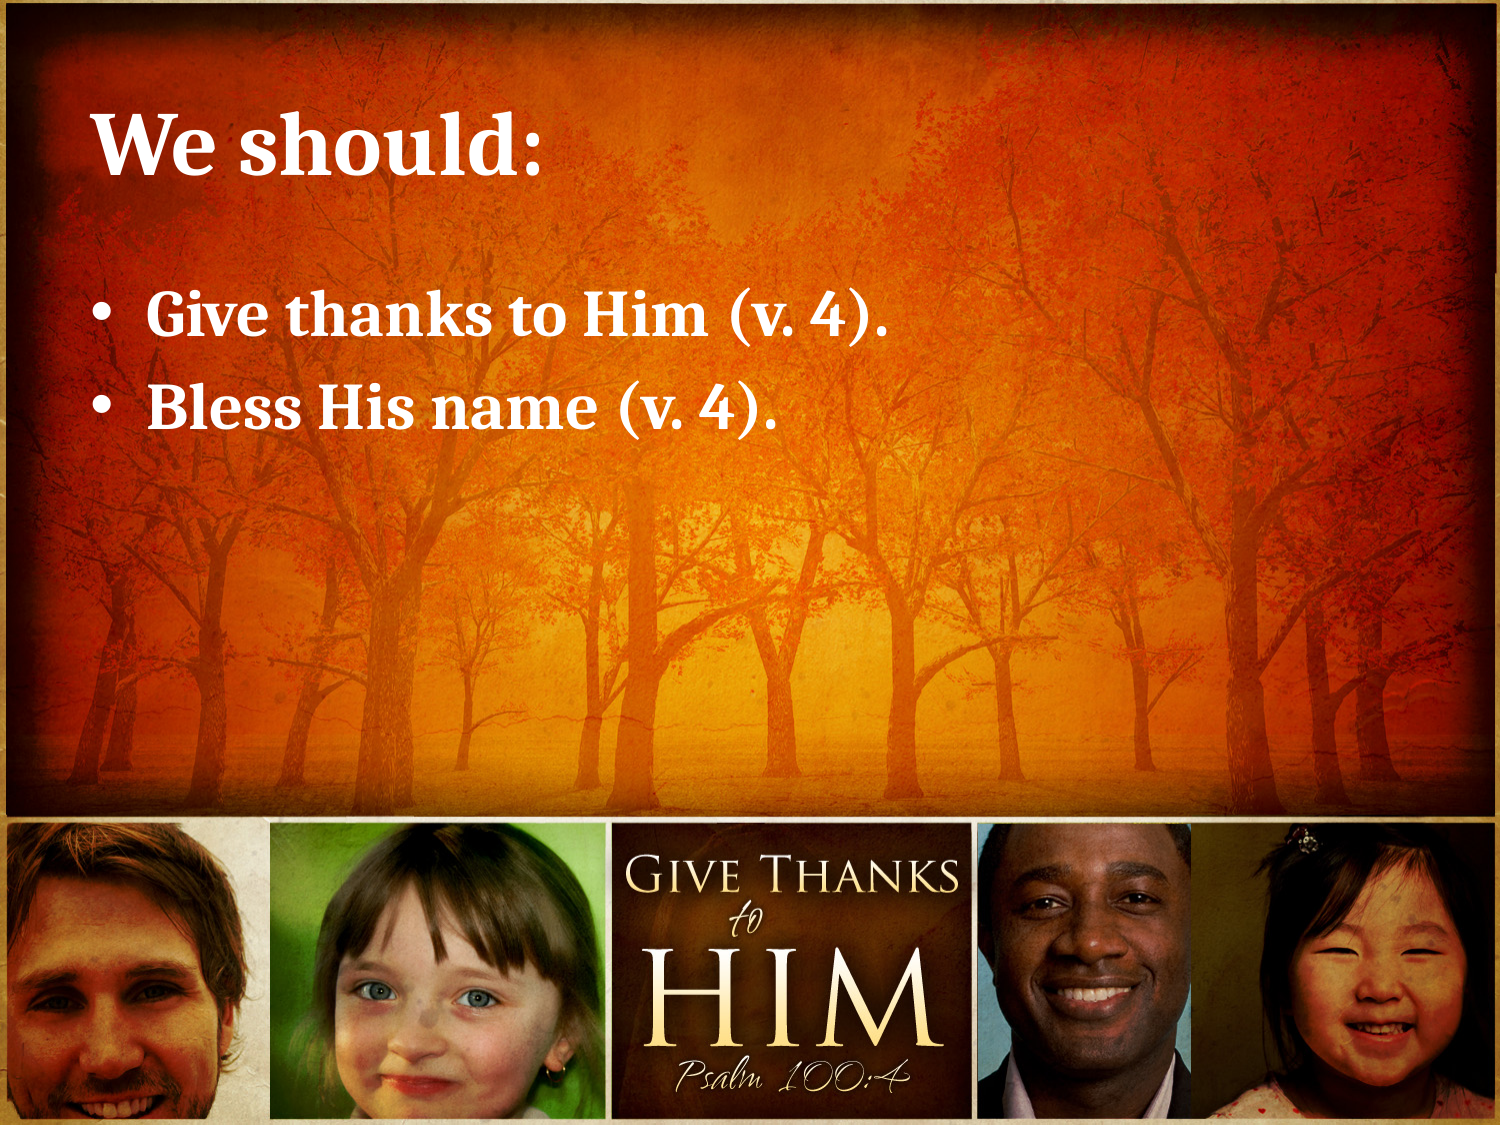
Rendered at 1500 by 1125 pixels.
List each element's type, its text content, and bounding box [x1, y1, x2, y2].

picture [0, 0, 1500, 1125]
list Give thanks to Him (v. 4). Bless His name (v. 4). [75, 262, 1425, 786]
title We should: [75, 45, 1425, 233]
